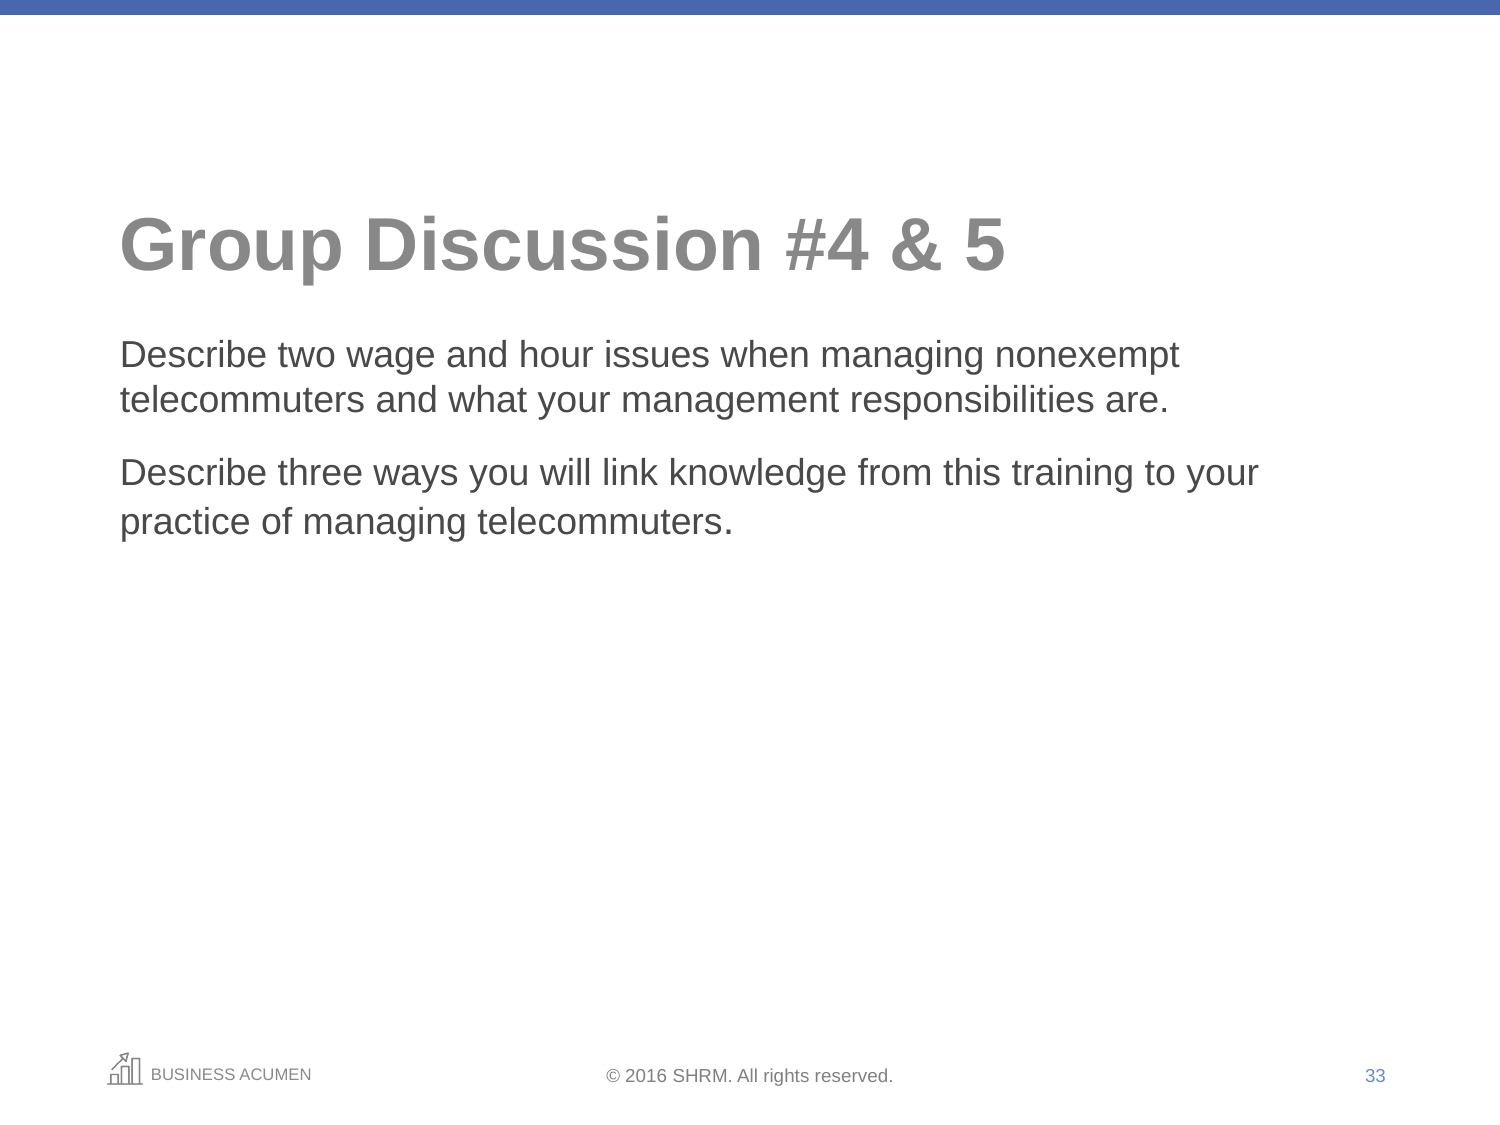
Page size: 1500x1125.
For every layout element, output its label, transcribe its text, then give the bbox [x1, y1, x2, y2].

picture [107, 1052, 143, 1085]
slide_number 33 [1206, 1056, 1402, 1095]
list Describe two wage and hour issues when managing nonexempt telecommuters and what your management responsibilities are. Describe three ways you will link knowledge from this training to your practice of managing telecommuters. [105, 322, 1403, 998]
title Group Discussion #4 & 5 [105, 104, 1403, 293]
